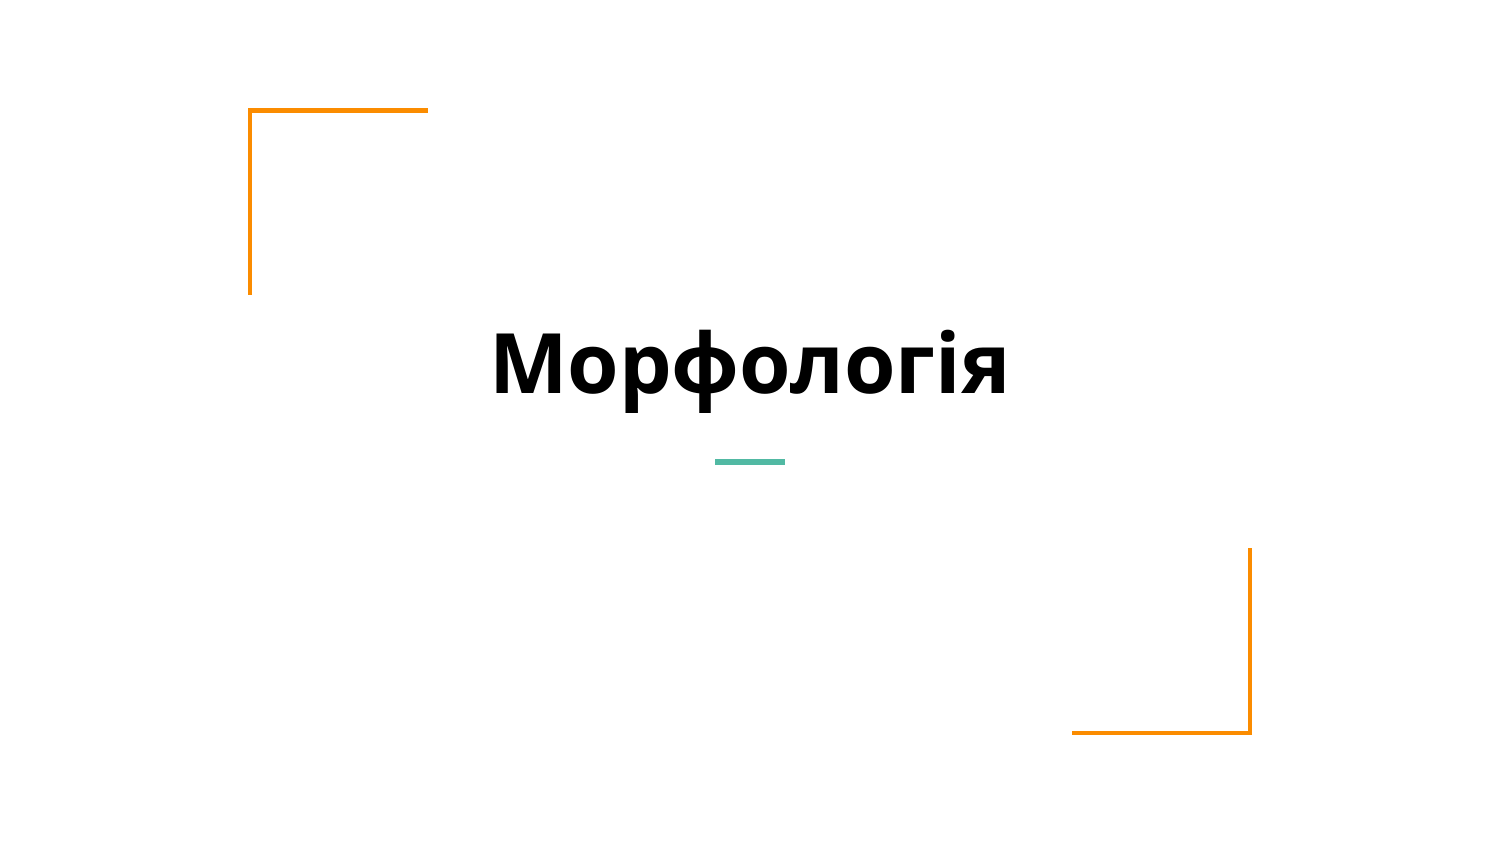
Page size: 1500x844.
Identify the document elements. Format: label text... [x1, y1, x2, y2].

title Морфологія [275, 195, 1225, 435]
